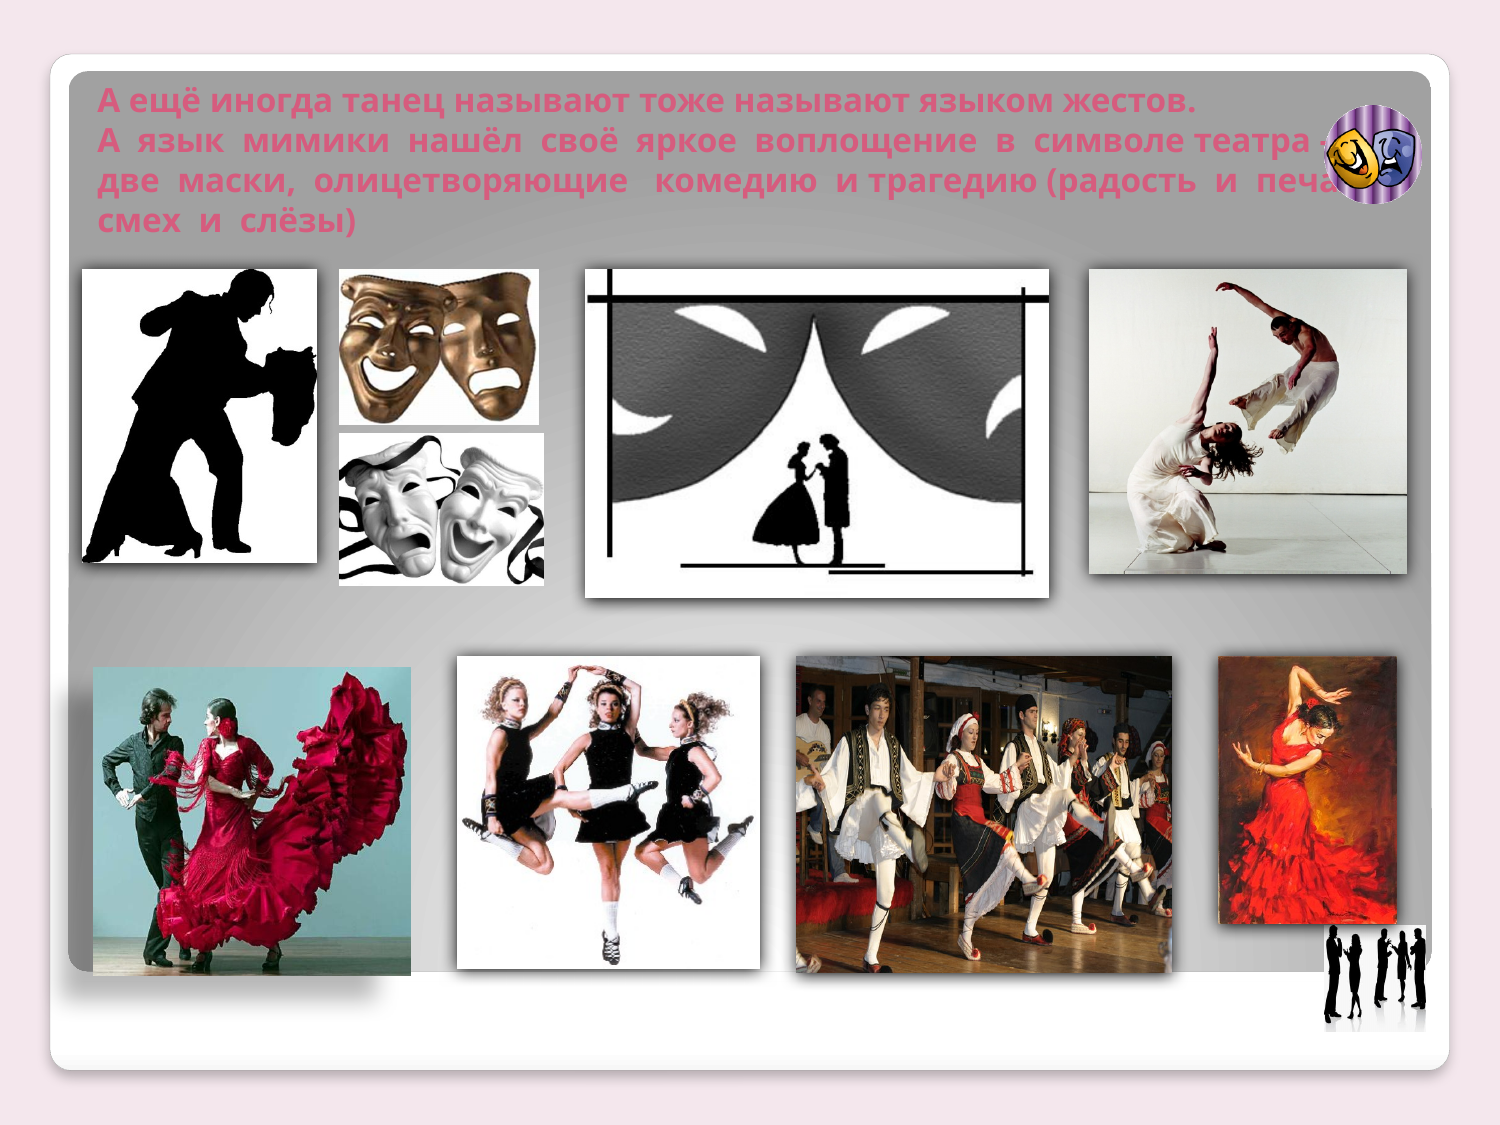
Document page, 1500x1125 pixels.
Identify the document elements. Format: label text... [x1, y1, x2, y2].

picture [93, 667, 411, 977]
picture [585, 269, 1049, 598]
title А ещё иногда танец называют тоже называют языком жестов. А язык мимики нашёл своё яркое воплощение в символе театра - две маски, олицетворяющие комедию и трагедию (радость и печаль, смех и слёзы) [82, 58, 1425, 247]
picture [1323, 925, 1427, 1032]
picture [1089, 269, 1407, 575]
picture [1218, 655, 1398, 925]
picture [339, 269, 540, 426]
picture [796, 655, 1173, 974]
picture [1323, 104, 1423, 204]
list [339, 433, 544, 587]
picture [81, 269, 317, 563]
picture [456, 655, 760, 969]
